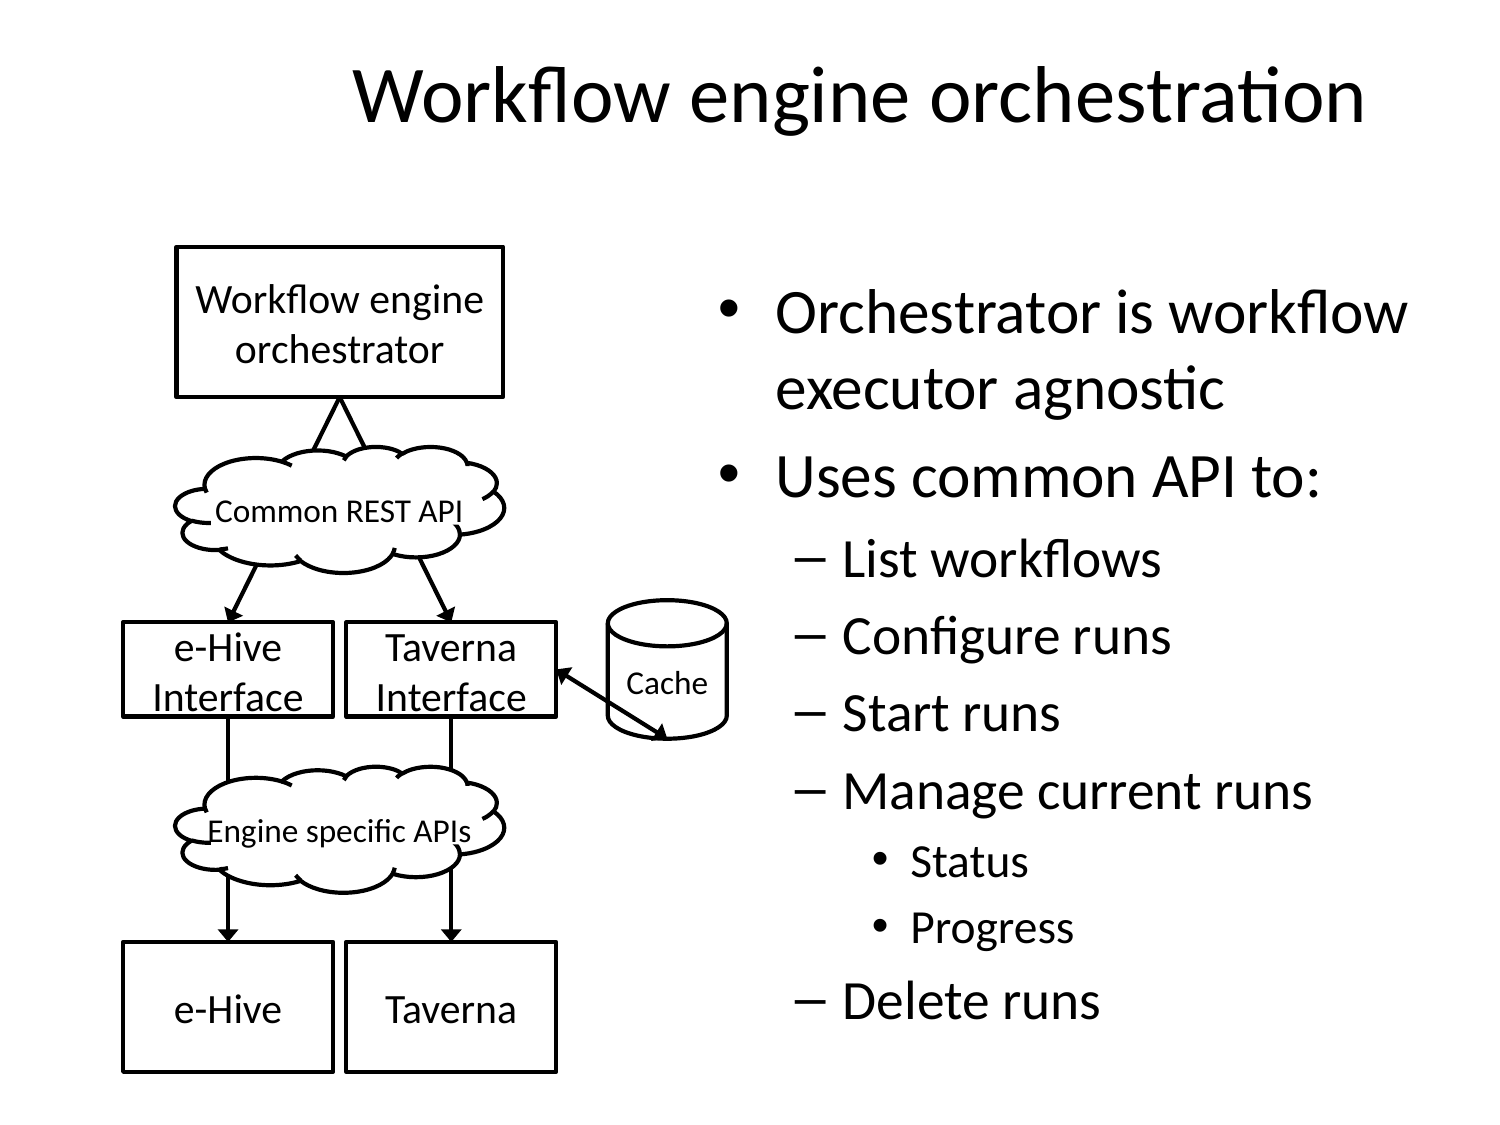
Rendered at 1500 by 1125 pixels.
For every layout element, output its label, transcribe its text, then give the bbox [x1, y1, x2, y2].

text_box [122, 246, 727, 1072]
list Orchestrator is workflow executor agnostic Uses common API to: List workflows Configure runs Start runs Manage current runs Status Progress Delete runs [702, 262, 1425, 1083]
title Workflow engine orchestration [277, 0, 1444, 185]
